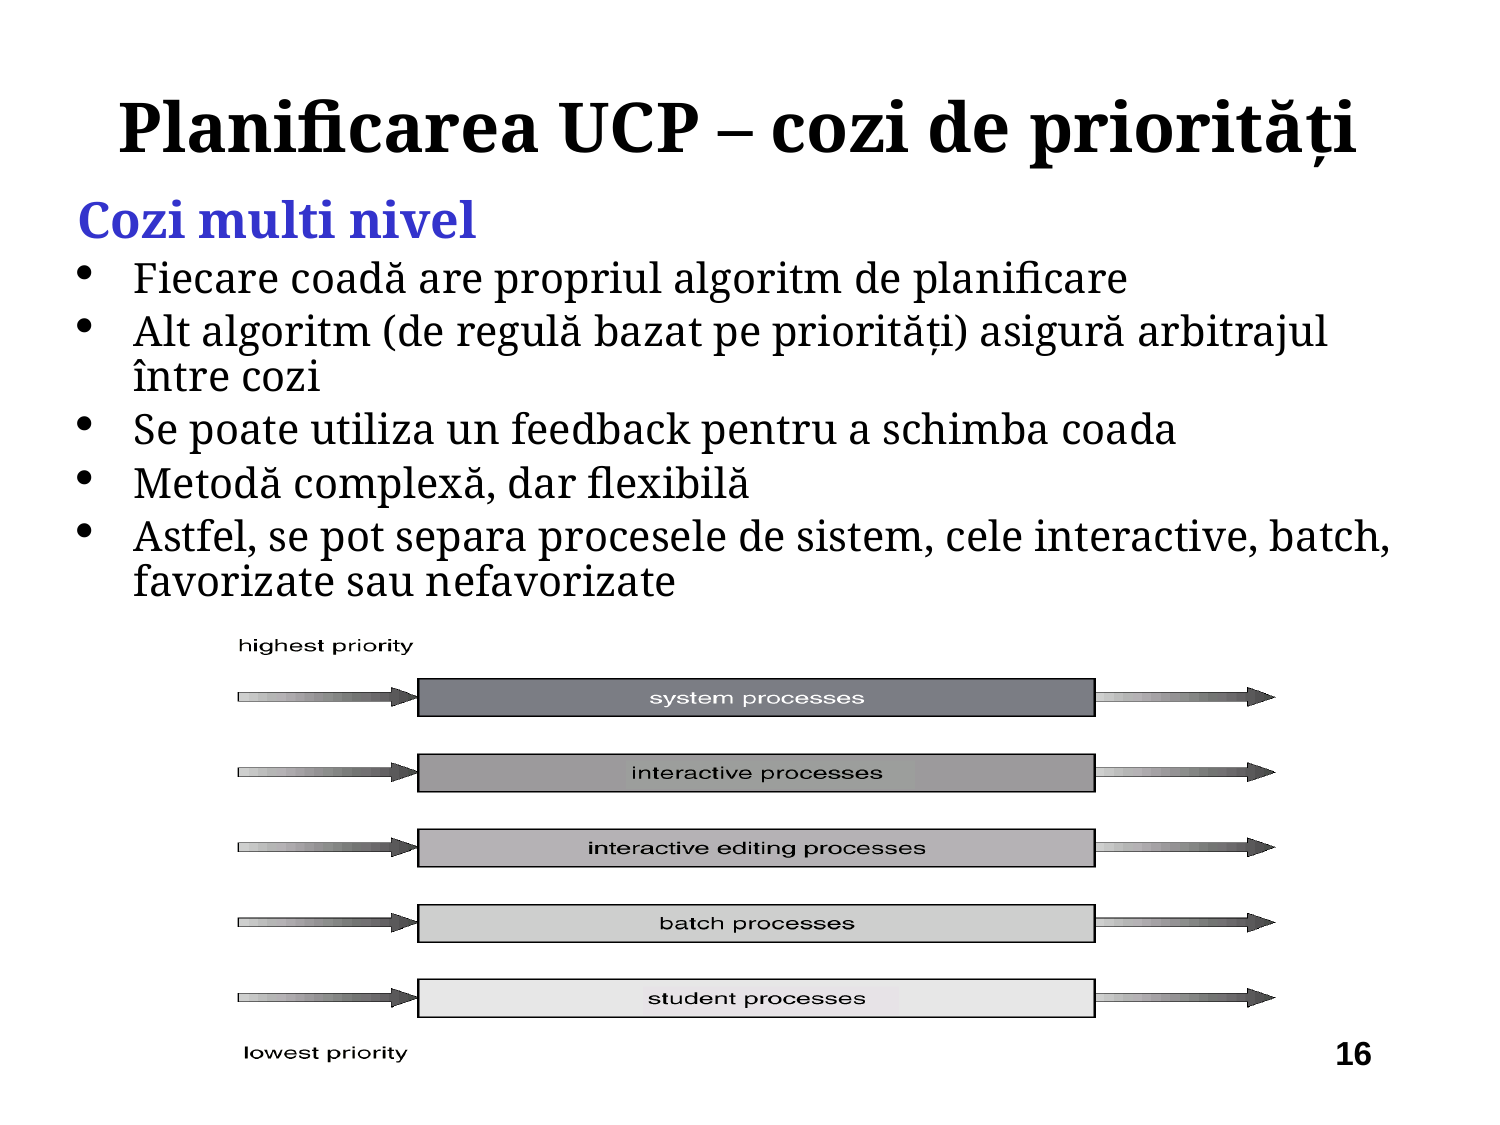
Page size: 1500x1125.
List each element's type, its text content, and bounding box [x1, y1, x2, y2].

slide_number 16 [1074, 1025, 1388, 1100]
picture [237, 634, 1277, 1063]
text_box Planificarea UCP – cozi de priorități [87, 49, 1389, 200]
list Cozi multi nivel Fiecare coadă are propriul algoritm de planificare Alt algoritm (de regulă bazat pe priorităţi) asigură arbitrajul între cozi Se poate utiliza un feedback pentru a schimba coada Metodă complexă, dar flexibilă Astfel, se pot separa procesele de sistem, cele interactive, batch, favorizate sau nefavorizate [62, 187, 1425, 563]
